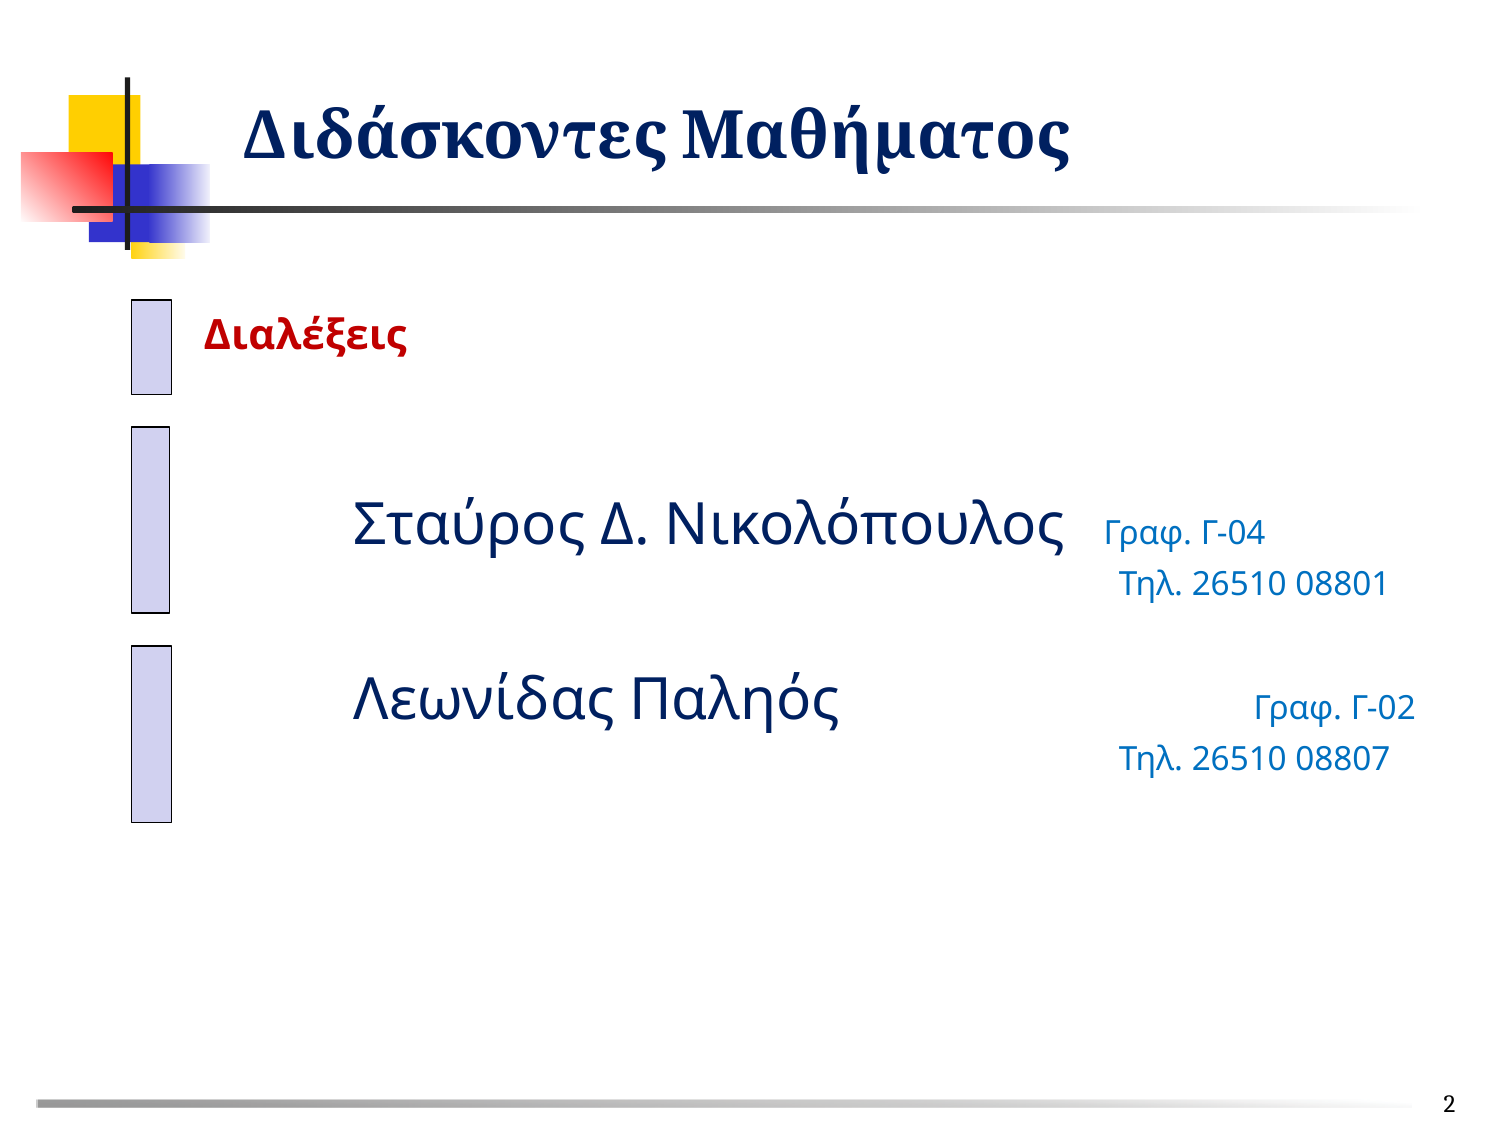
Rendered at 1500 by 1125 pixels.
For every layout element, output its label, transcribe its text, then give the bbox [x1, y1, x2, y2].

title Διδάσκοντες Μαθήματος [226, 58, 1500, 206]
text_box [131, 646, 172, 823]
text_box [131, 427, 170, 613]
text_box [131, 299, 172, 395]
text_box Διαλέξεις Σταύρος Δ. Νικολόπουλος Γραφ. Γ-04 Τηλ. 26510 08801 Λεωνίδας Παληός Γραφ. Γ-02 Τηλ. 26510 08807 [132, 231, 1439, 996]
picture [36, 1099, 1412, 1108]
slide_number 2 [1411, 1075, 1471, 1125]
